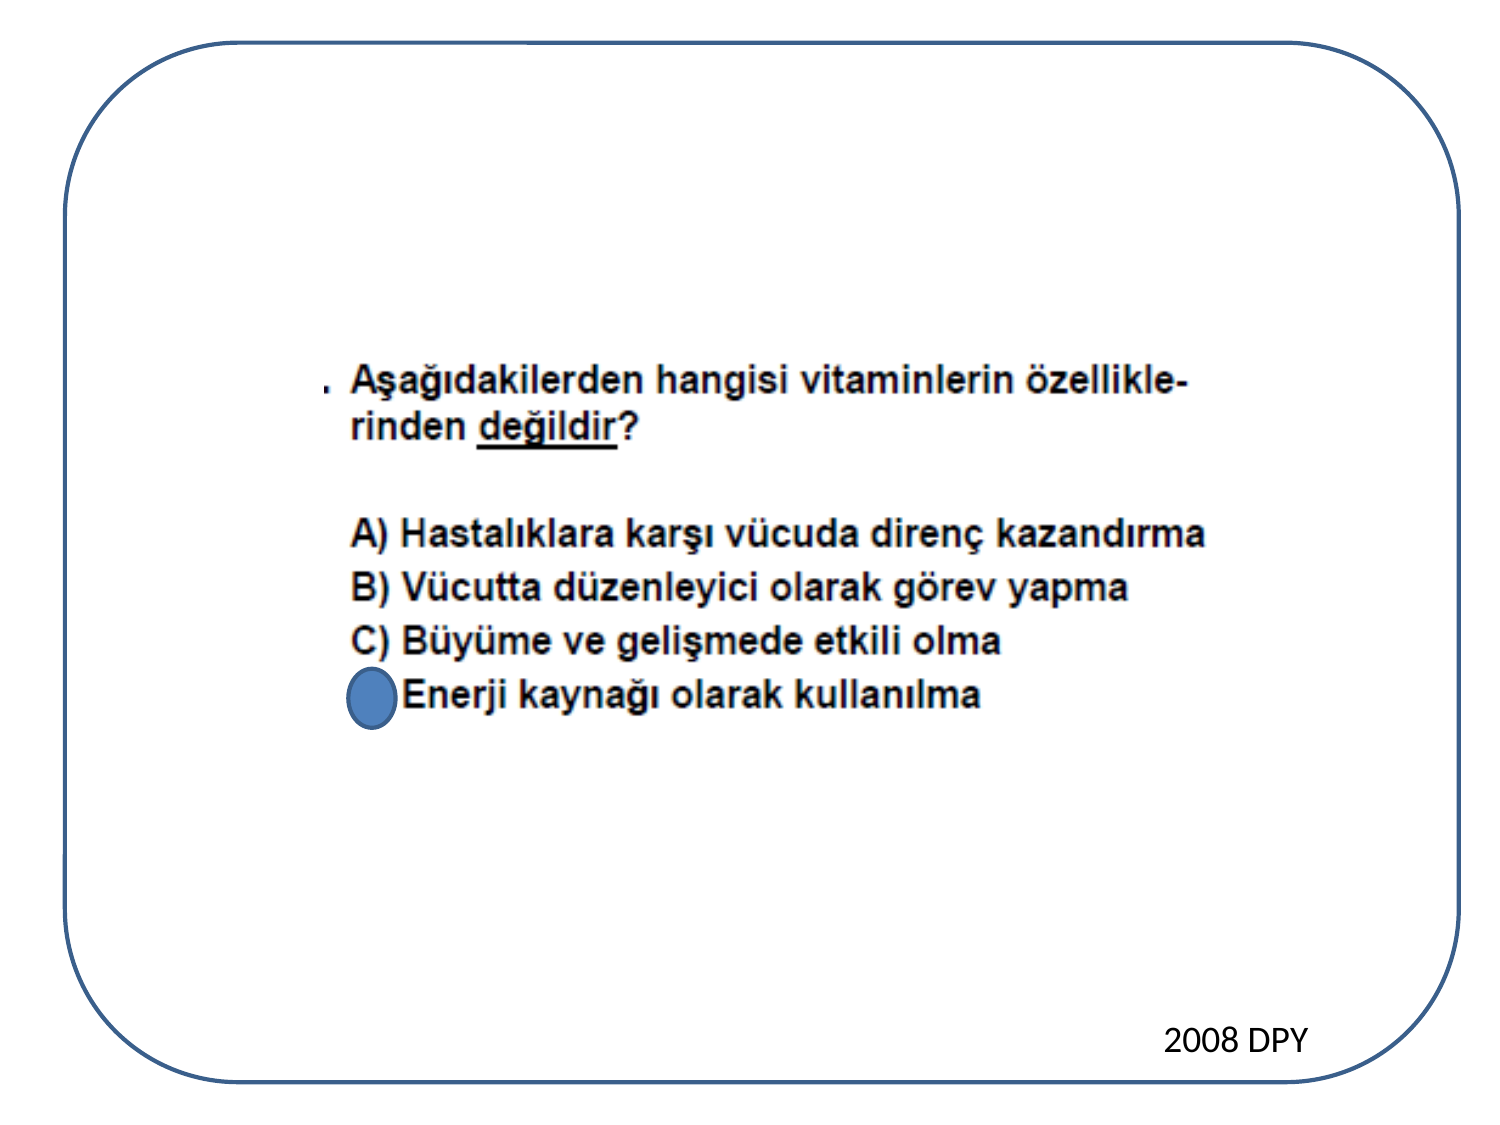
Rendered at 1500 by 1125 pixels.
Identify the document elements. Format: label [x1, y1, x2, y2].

text_box [62, 40, 1461, 1085]
picture [324, 337, 1242, 761]
